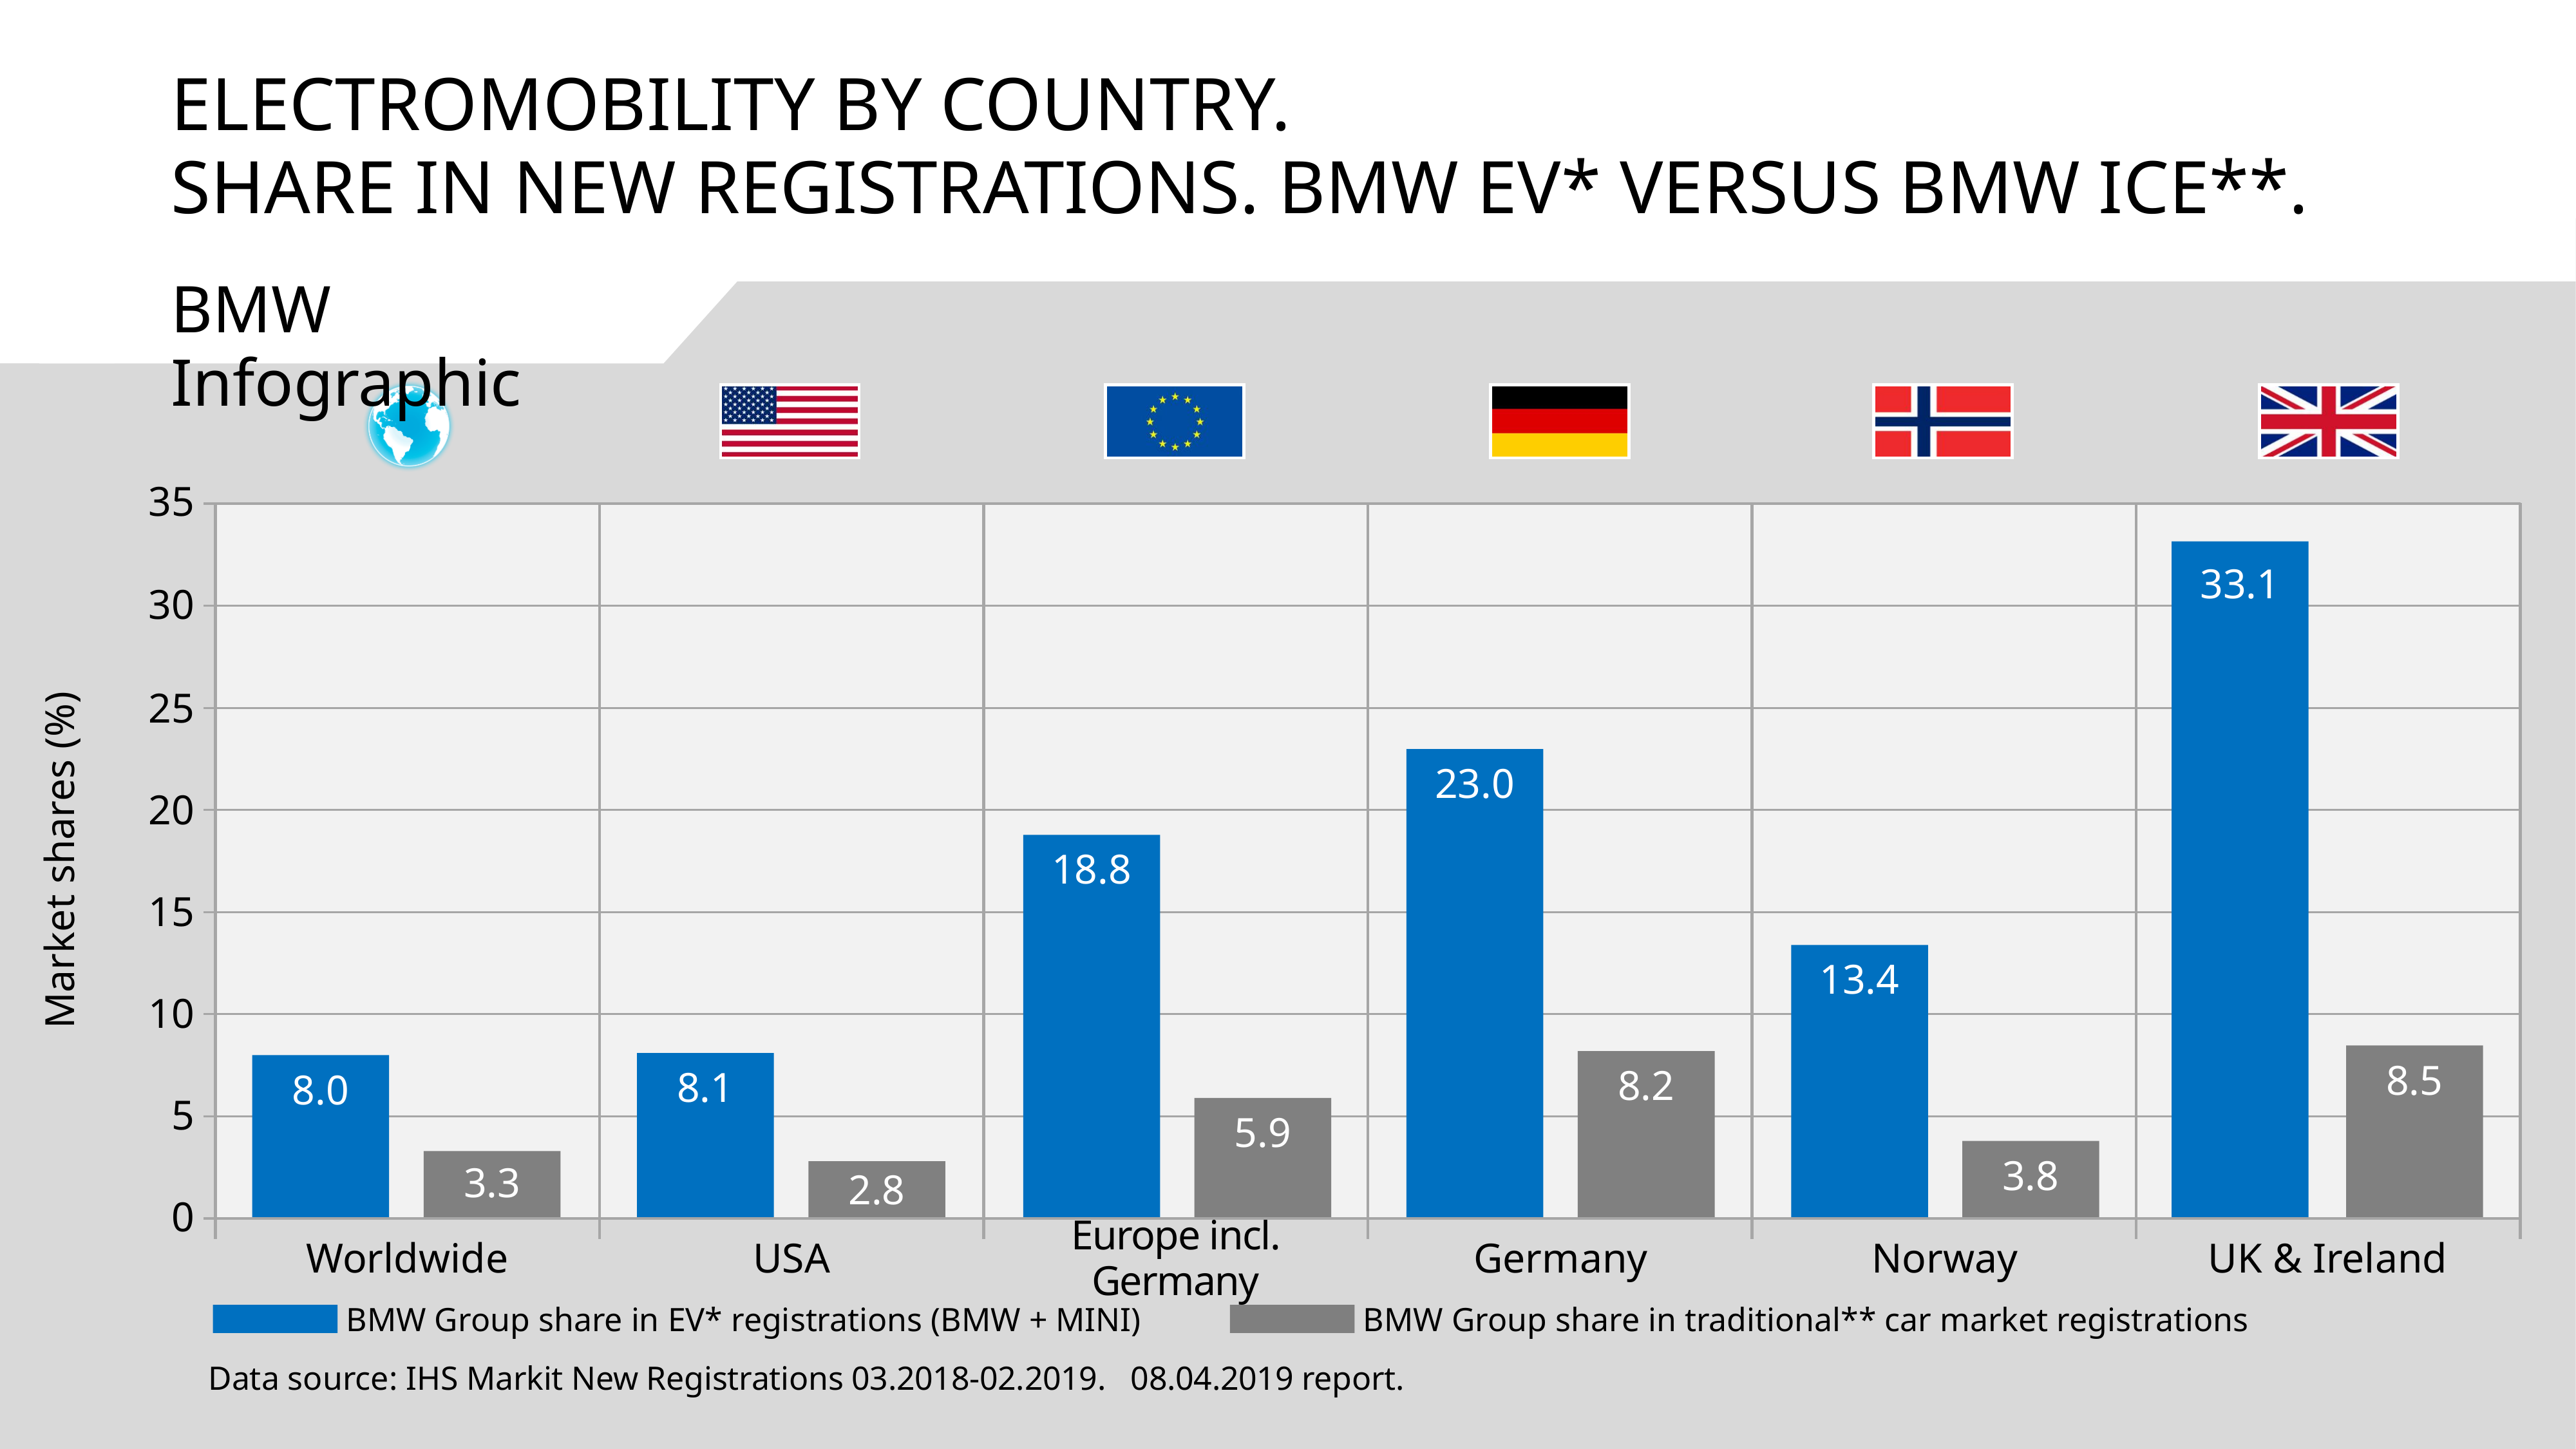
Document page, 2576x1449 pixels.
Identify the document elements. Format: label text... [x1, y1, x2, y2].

text_box 30 [118, 582, 195, 629]
text_box 0 [118, 1195, 195, 1241]
text_box Data source: IHS Markit New Registrations 03.2018-02.2019. 08.04.2019 report. [208, 1358, 2161, 1397]
text_box UK & Ireland [2137, 1240, 2519, 1282]
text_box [215, 502, 599, 1240]
text_box Market shares (%) [37, 501, 84, 1219]
text_box USA [600, 1240, 984, 1282]
text_box 35 [118, 479, 195, 526]
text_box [1490, 384, 1629, 459]
text_box [213, 1304, 338, 1334]
text_box BMW Group share in traditional** car market registrations [1354, 1299, 2351, 1338]
picture [362, 380, 457, 472]
text_box 10 [118, 991, 195, 1037]
text_box 25 [118, 686, 195, 733]
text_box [0, 249, 762, 364]
text_box 5 [118, 1093, 195, 1139]
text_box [2136, 502, 2521, 1240]
text_box [0, 0, 2576, 282]
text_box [1105, 384, 1244, 459]
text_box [1873, 384, 2012, 459]
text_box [2259, 384, 2398, 459]
text_box Norway [1754, 1240, 2136, 1282]
text_box Germany [1369, 1240, 1752, 1282]
text_box 20 [118, 788, 195, 835]
text_box BMW Group share in EV* registrations (BMW + MINI) [337, 1299, 1195, 1338]
text_box [0, 282, 2576, 1449]
text_box 15 [118, 889, 195, 936]
text_box [1229, 1304, 1355, 1334]
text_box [599, 502, 2136, 1240]
text_box Europe incl. Germany [985, 1240, 1367, 1305]
text_box Worldwide [215, 1240, 600, 1282]
text_box Electromobility by country. Share in new registrations. BMW EV* versus BMW ICE**. [171, 64, 2576, 230]
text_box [720, 384, 860, 459]
